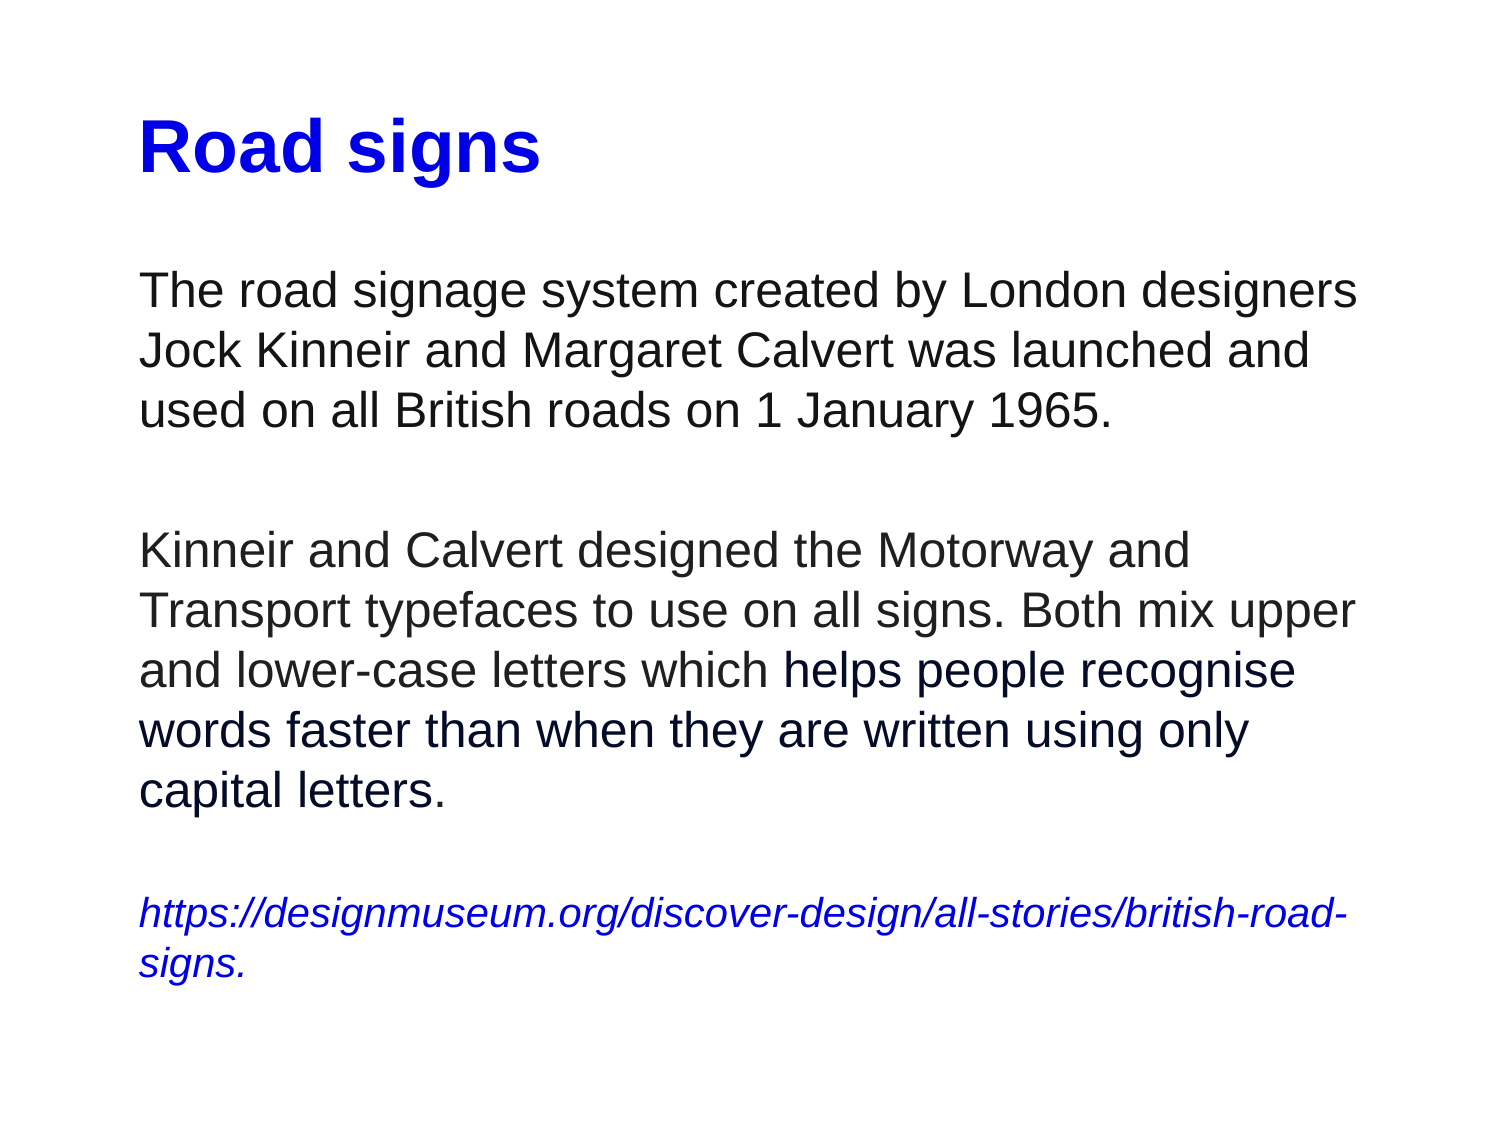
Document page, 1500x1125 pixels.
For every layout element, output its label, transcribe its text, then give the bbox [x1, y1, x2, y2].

text_box Road signs The road signage system created by London designers Jock Kinneir and Margaret Calvert was launched and used on all British roads on 1 January 1965. Kinneir and Calvert designed the Motorway and Transport typefaces to use on all signs. Both mix upper and lower-case letters which helps people recognise words faster than when they are written using only capital letters. https://designmuseum.org/discover-design/all-stories/british-road-signs. [123, 89, 1424, 1052]
